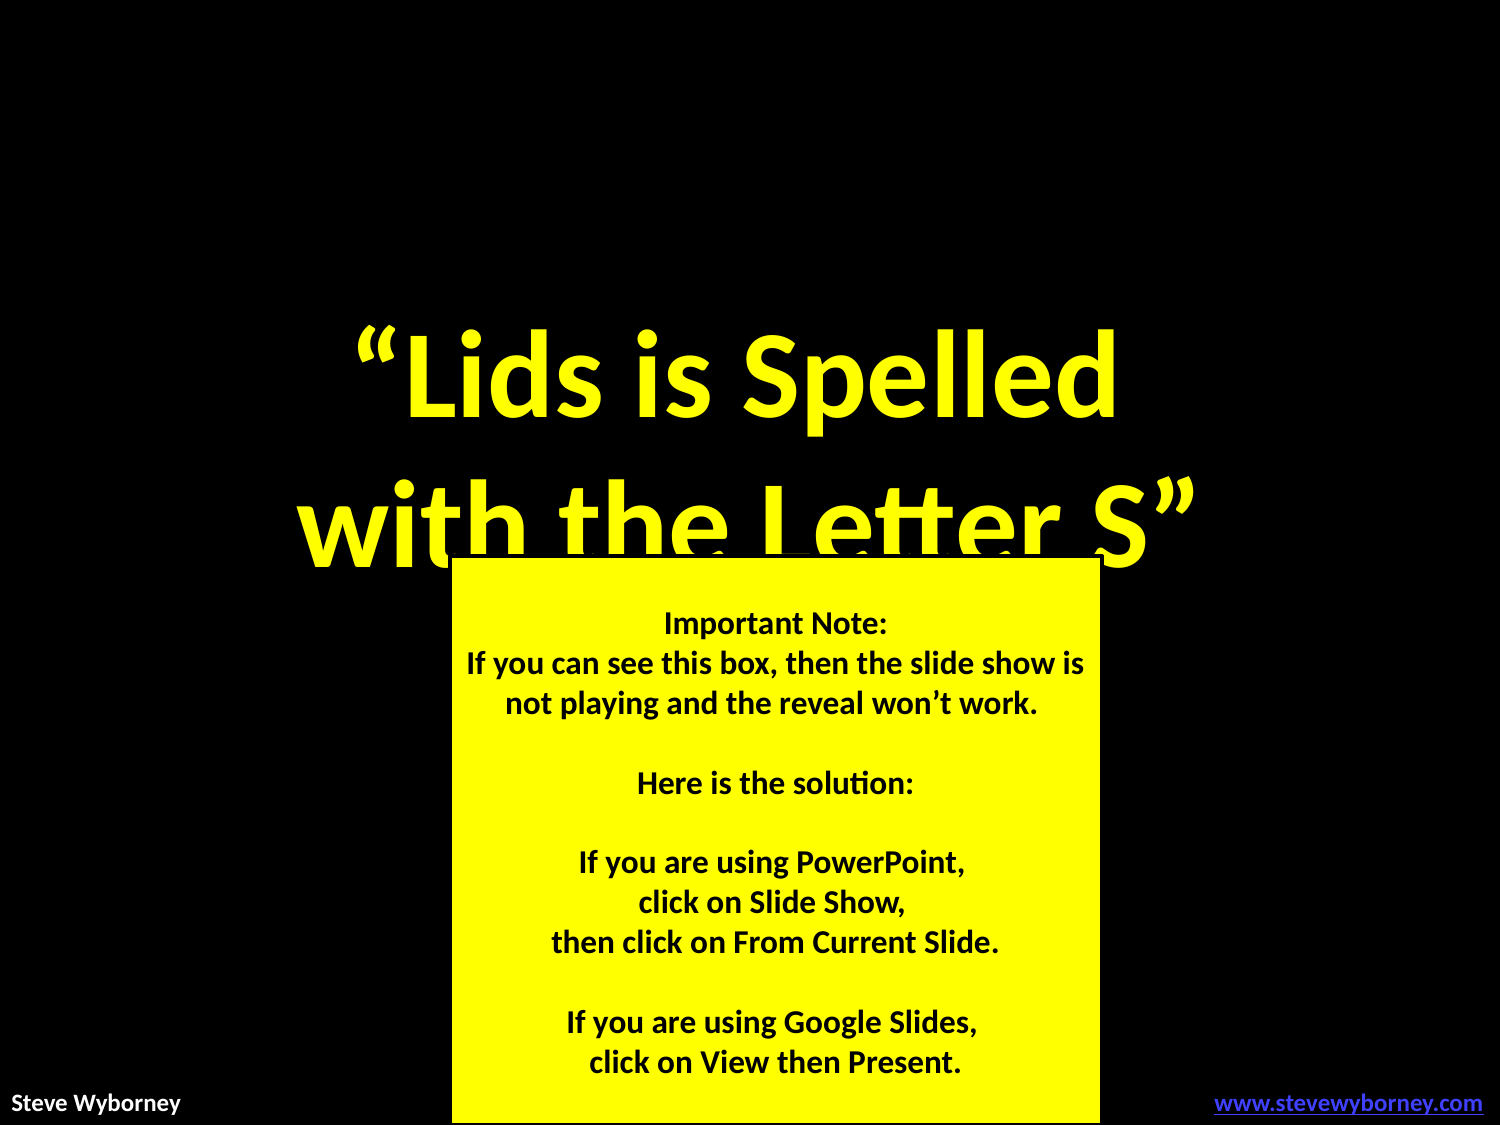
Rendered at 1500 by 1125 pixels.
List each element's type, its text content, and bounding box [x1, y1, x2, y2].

text_box “Lids is Spelled with the Letter S” [0, 321, 1500, 563]
text_box www.stevewyborney.com [1199, 1079, 1499, 1125]
text_box Important Note: If you can see this box, then the slide show is not playing and the reveal won’t work. Here is the solution: If you are using PowerPoint, click on Slide Show, then click on From Current Slide. If you are using Google Slides, click on View then Present. [448, 554, 1104, 1125]
text_box Steve Wyborney [0, 1079, 196, 1125]
